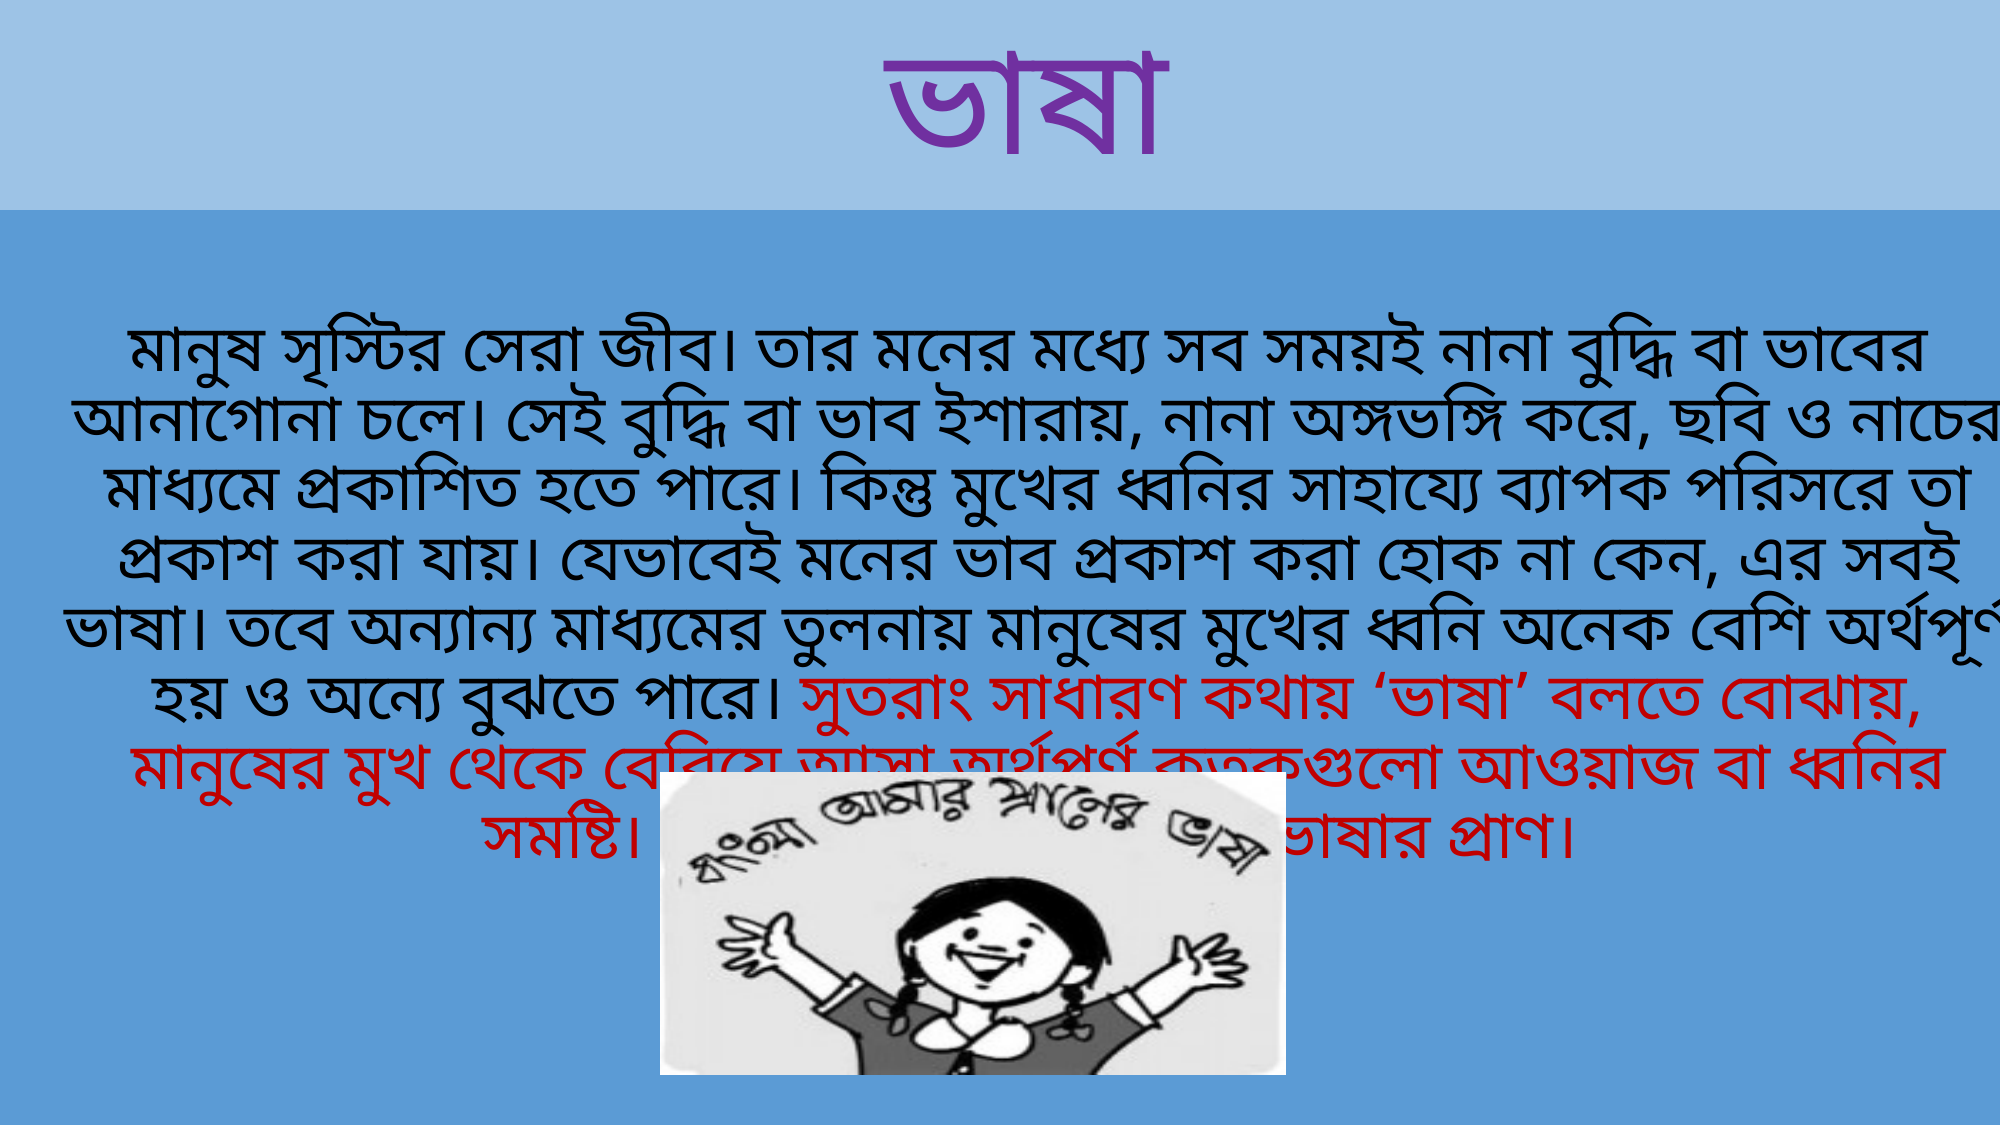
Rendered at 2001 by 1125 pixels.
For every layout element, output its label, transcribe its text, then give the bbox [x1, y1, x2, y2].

title ভাষা [0, 0, 2000, 210]
list মানুষ সৃস্টির সেরা জীব। তার মনের মধ্যে সব সময়ই নানা বুদ্ধি বা ভাবের আনাগোনা চলে। সেই বুদ্ধি বা ভাব ইশারায়, নানা অঙ্গভঙ্গি করে, ছবি ও নাচের মাধ্যমে প্রকাশিত হতে পারে। কিন্তু মুখের ধ্বনির সাহায্যে ব্যাপক পরিসরে তা প্রকাশ করা যায়। যেভাবেই মনের ভাব প্রকাশ করা হোক না কেন, এর সবই ভাষা। তবে অন্যান্য মাধ্যমের তুলনায় মানুষের মুখের ধ্বনি অনেক বেশি অর্থপূর্ণ হয় ও অন্যে বুঝতে পারে। সুতরাং সাধারণ কথায় ‘ভাষা’ বলতে বোঝায়, মানুষের মুখ থেকে বেরিয়ে আসা অর্থপূর্ণ কতকগুলো আওয়াজ বা ধ্বনির সমষ্টি। এই অর্থপূর্ণ ধ্বনিই হলো ভাষার প্রাণ। [0, 210, 2000, 1125]
picture [660, 772, 1286, 1075]
